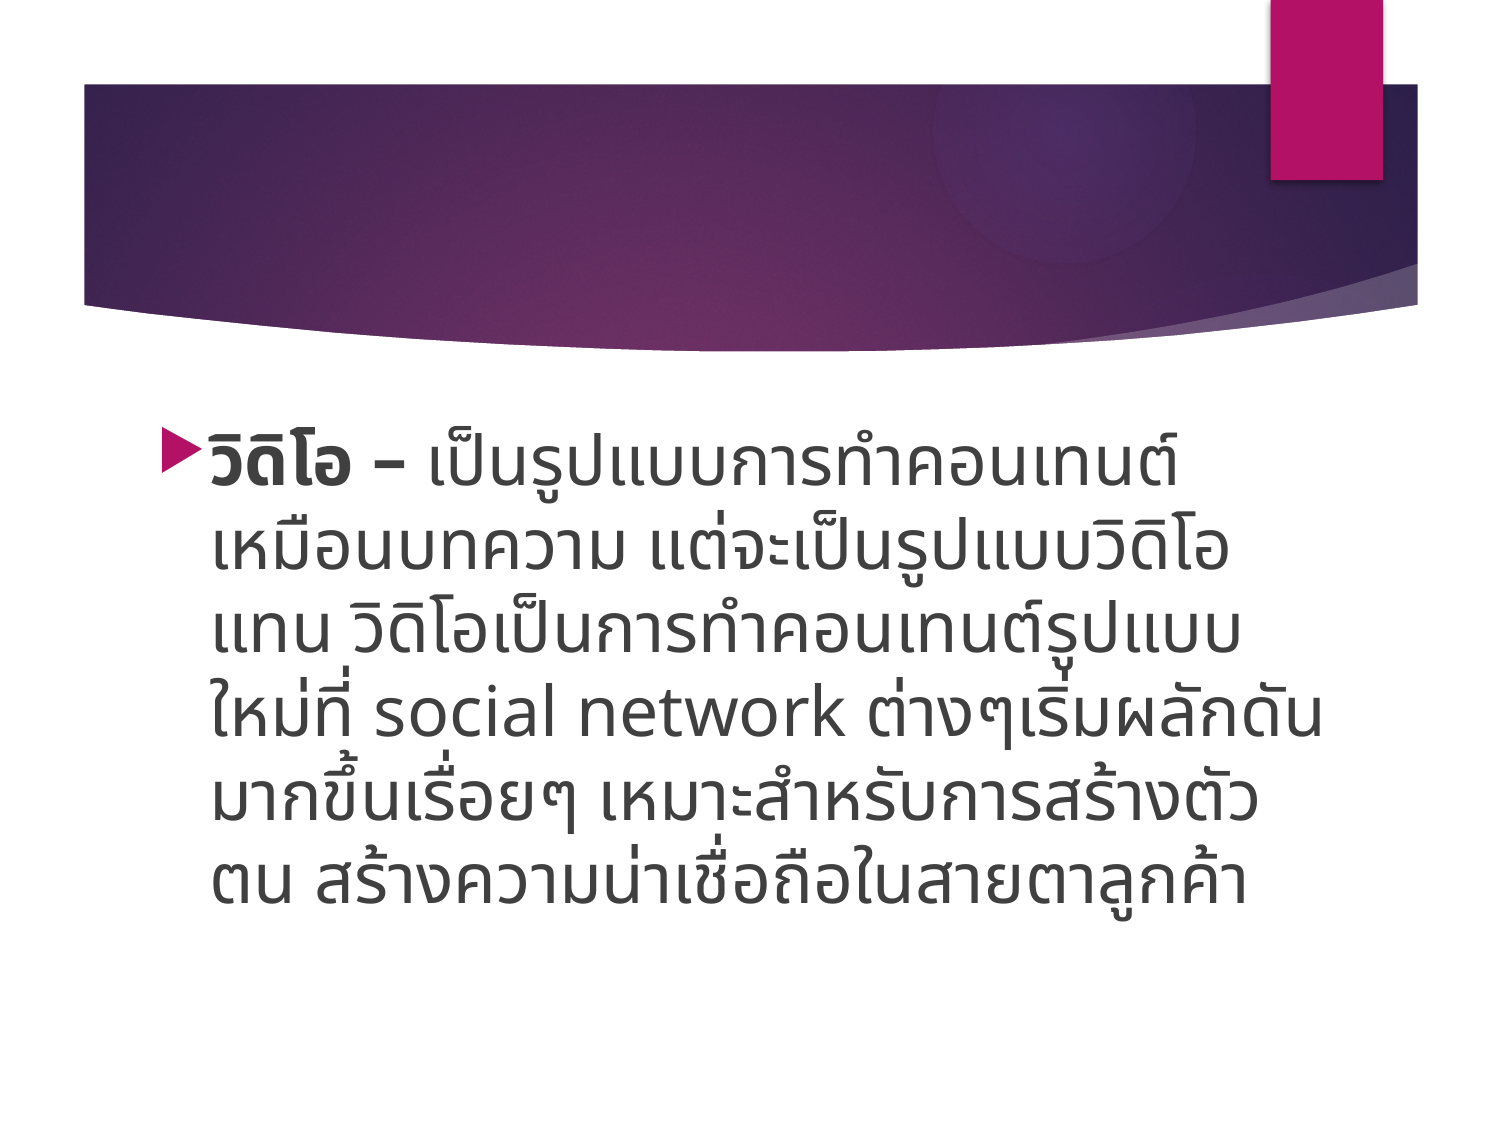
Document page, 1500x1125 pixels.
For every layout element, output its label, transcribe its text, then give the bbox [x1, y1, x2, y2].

list วิดิโอ – เป็นรูปแบบการทำคอนเทนต์เหมือนบทความ แต่จะเป็นรูปแบบวิดิโอแทน วิดิโอเป็นการทำคอนเทนต์รูปแบบใหม่ที่ social network ต่างๆเริ่มผลักดันมากขึ้นเรื่อยๆ เหมาะสำหรับการสร้างตัวตน สร้างความน่าเชื่อถือในสายตาลูกค้า [141, 408, 1350, 988]
